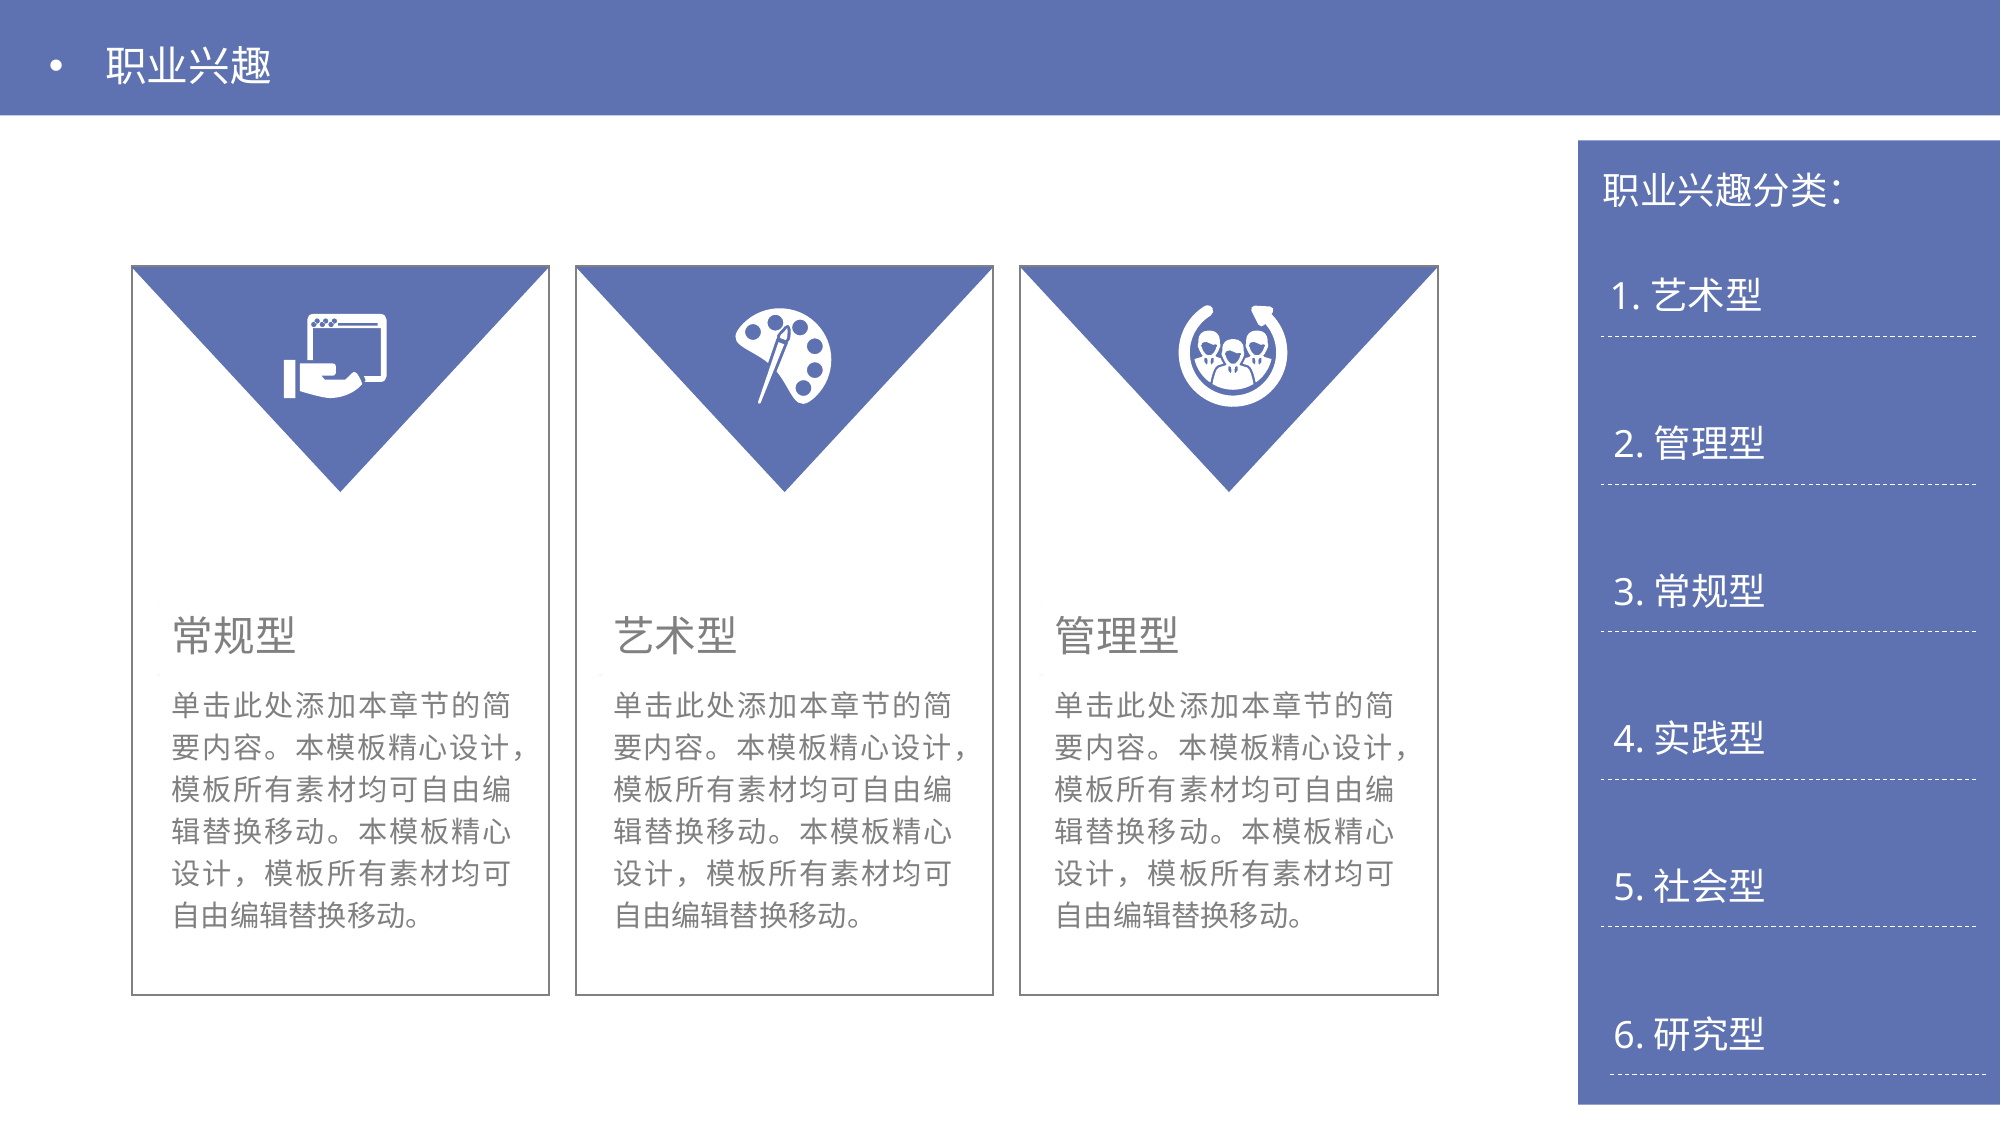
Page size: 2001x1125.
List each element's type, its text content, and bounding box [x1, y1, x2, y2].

text_box [575, 267, 994, 493]
text_box 3.常规型 [1613, 567, 1767, 613]
text_box [129, 266, 552, 494]
text_box 职业兴趣 [34, 32, 637, 98]
text_box 职业兴趣分类： [1602, 166, 1907, 212]
text_box 单击此处添加本章节的简要内容。本模板精心设计，模板所有素材均可自由编辑替换移动。本模板精心设计，模板所有素材均可自由编辑替换移动。 [1039, 673, 1410, 940]
text_box 4.实践型 [1613, 715, 1767, 761]
text_box 单击此处添加本章节的简要内容。本模板精心设计，模板所有素材均可自由编辑替换移动。本模板精心设计，模板所有素材均可自由编辑替换移动。 [598, 673, 969, 940]
text_box 6.研究型 [1613, 1011, 1767, 1057]
text_box [1178, 305, 1288, 407]
text_box [299, 363, 363, 399]
text_box [307, 313, 387, 382]
text_box [575, 268, 994, 996]
text_box 管理型 [1039, 602, 1274, 667]
text_box 艺术型 [598, 602, 832, 667]
text_box 单击此处添加本章节的简要内容。本模板精心设计，模板所有素材均可自由编辑替换移动。本模板精心设计，模板所有素材均可自由编辑替换移动。 [157, 673, 527, 940]
text_box [1017, 266, 1441, 494]
text_box 1.艺术型 [1609, 271, 1763, 317]
text_box [131, 269, 550, 996]
text_box 5.社会型 [1613, 863, 1767, 909]
text_box 2.管理型 [1613, 419, 1767, 465]
text_box [1019, 269, 1439, 996]
text_box [735, 308, 832, 404]
text_box [283, 359, 296, 399]
text_box 常规型 [157, 602, 391, 667]
text_box [1577, 139, 2000, 1106]
